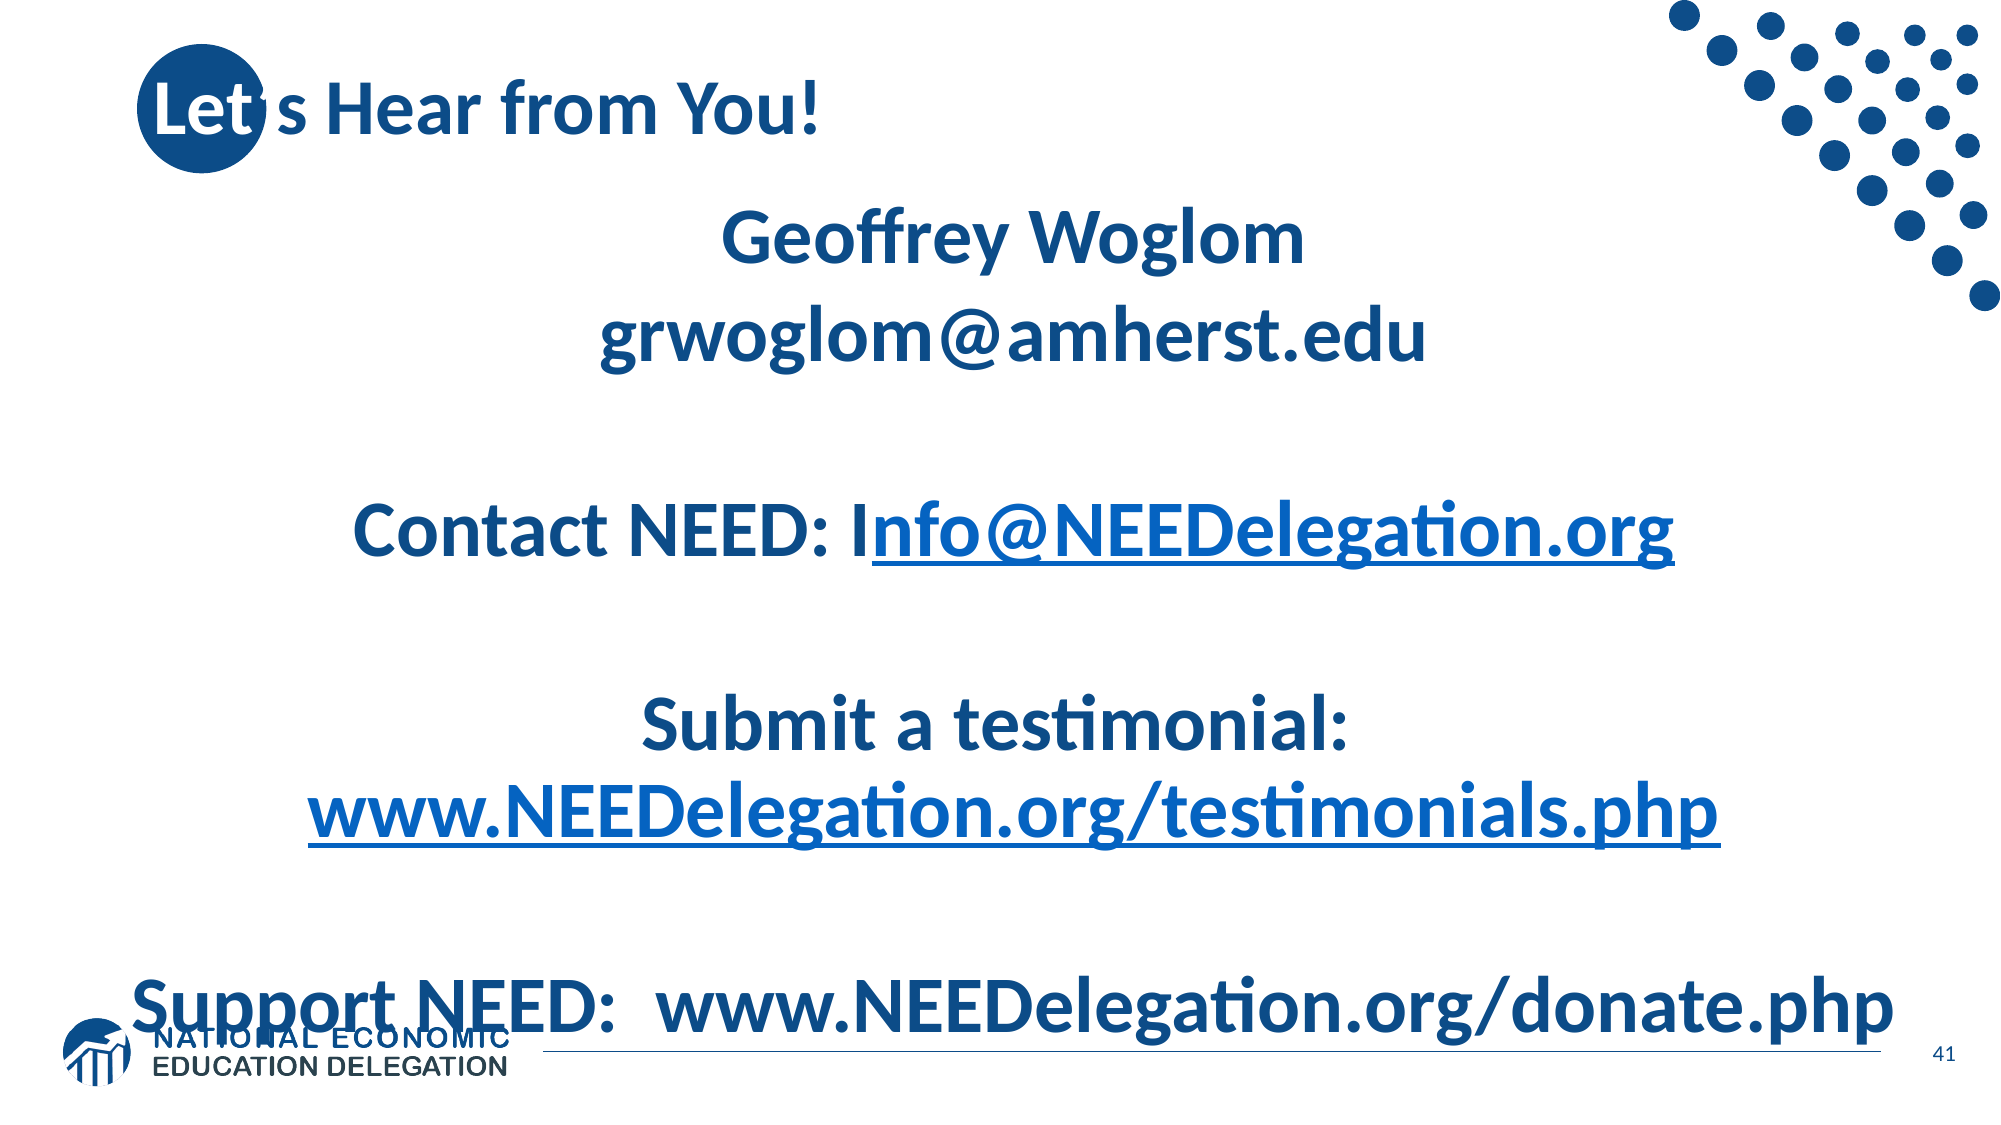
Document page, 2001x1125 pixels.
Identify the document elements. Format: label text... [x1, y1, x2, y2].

picture [55, 1013, 520, 1091]
slide_number 41 [1521, 1022, 1972, 1082]
title Let’s Hear from You! [120, 0, 1846, 110]
list Geoffrey Woglom grwoglom@amherst.edu Contact NEED: Info@NEEDelegation.org Submit a testimonial: www.NEEDelegation.org/testimonials.php Support NEED: www.NEEDelegation.org/donate.php [106, 110, 1923, 1082]
